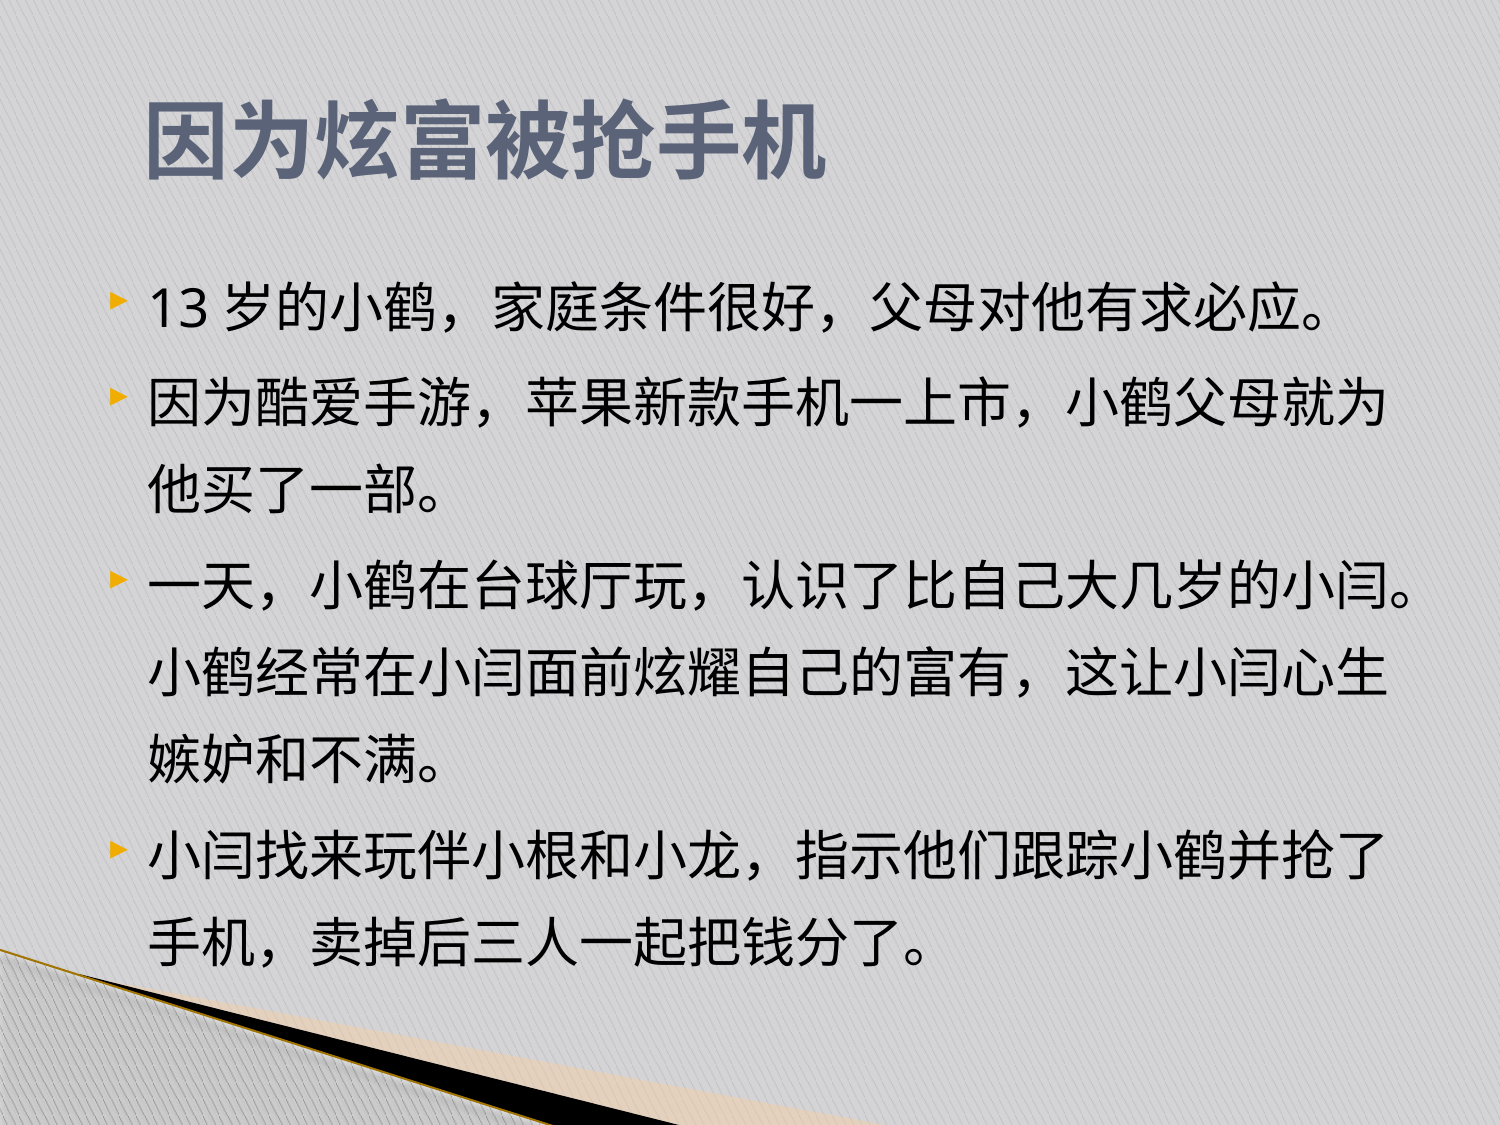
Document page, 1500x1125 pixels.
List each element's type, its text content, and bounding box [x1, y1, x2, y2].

list 13岁的小鹤，家庭条件很好，父母对他有求必应。 因为酷爱手游，苹果新款手机一上市，小鹤父母就为他买了一部。 一天，小鹤在台球厅玩，认识了比自己大几岁的小闫。小鹤经常在小闫面前炫耀自己的富有，这让小闫心生嫉妒和不满。 小闫找来玩伴小根和小龙，指示他们跟踪小鹤并抢了手机，卖掉后三人一起把钱分了。 [75, 243, 1425, 986]
title 因为炫富被抢手机 [128, 45, 1425, 233]
